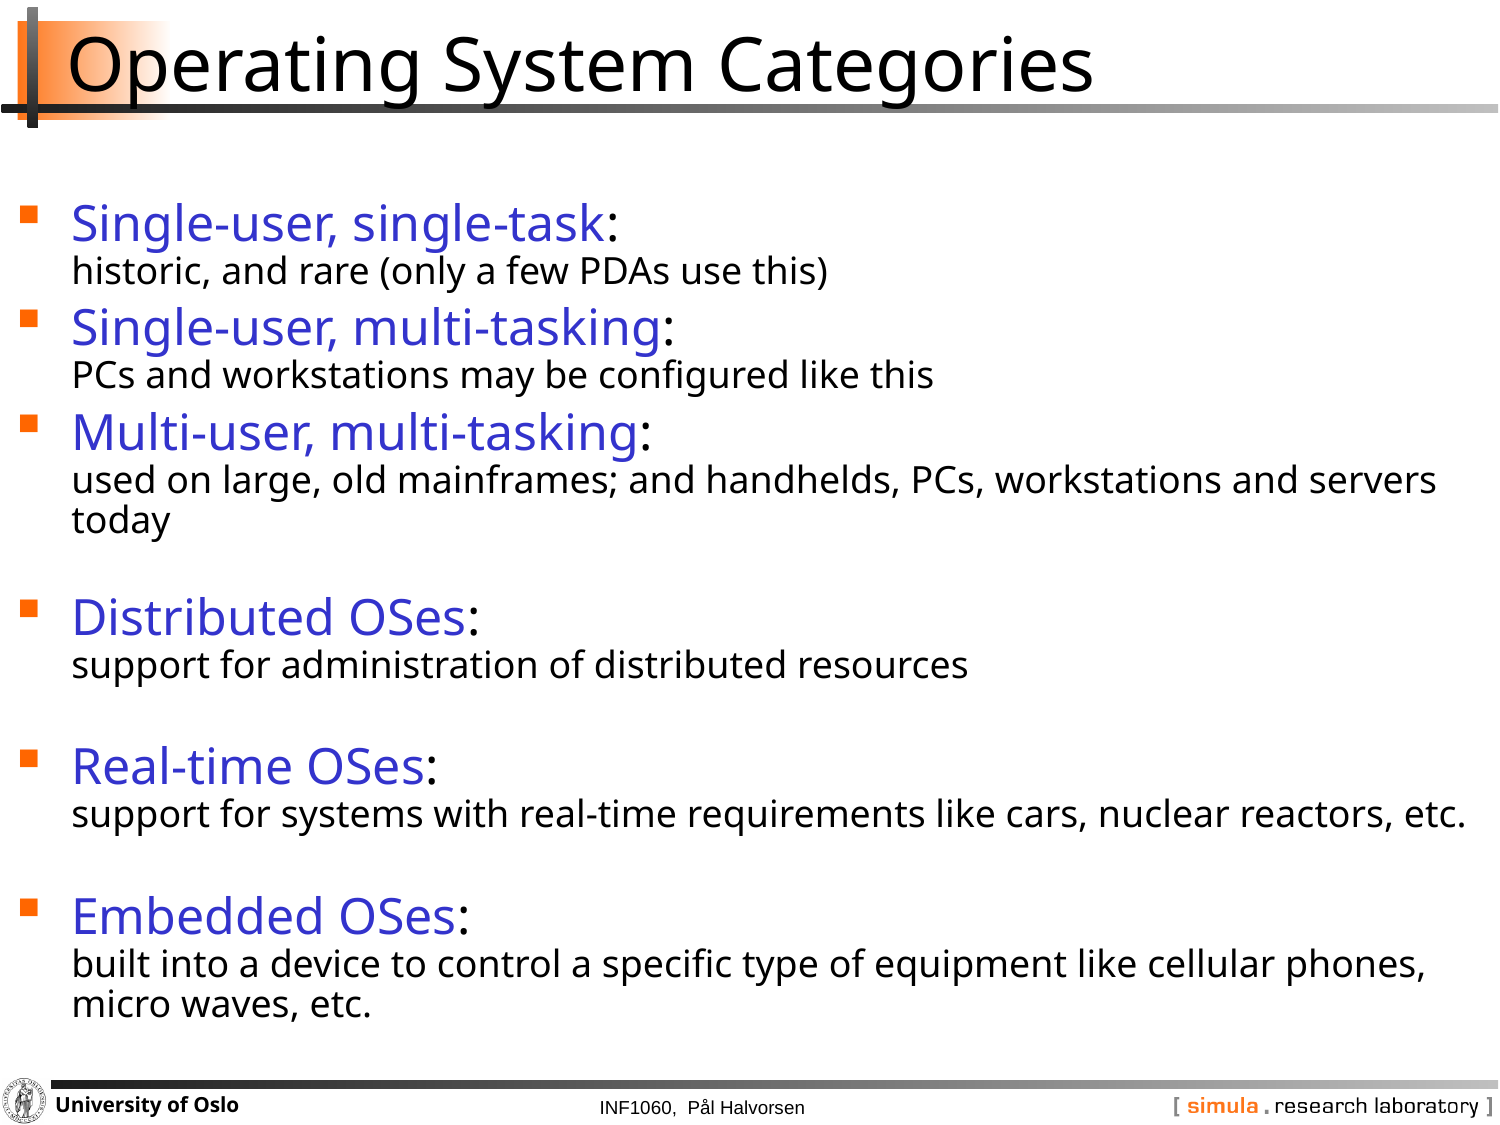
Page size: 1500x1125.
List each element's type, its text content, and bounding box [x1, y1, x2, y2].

picture [1171, 1093, 1495, 1121]
picture [2, 1090, 54, 1124]
title Operating System Categories [51, 20, 1495, 113]
list Single-user, single-task: historic, and rare (only a few PDAs use this) Single-user, multi-tasking: PCs and workstations may be configured like this Multi-user, multi-tasking: used on large, old mainframes; and handhelds, PCs, workstations and servers today Distributed OSes: support for administration of distributed resources Real-time OSes: support for systems with real-time requirements like cars, nuclear reactors, etc. Embedded OSes: built into a device to control a specific type of equipment like cellular phones, micro waves, etc. [0, 190, 1500, 1090]
